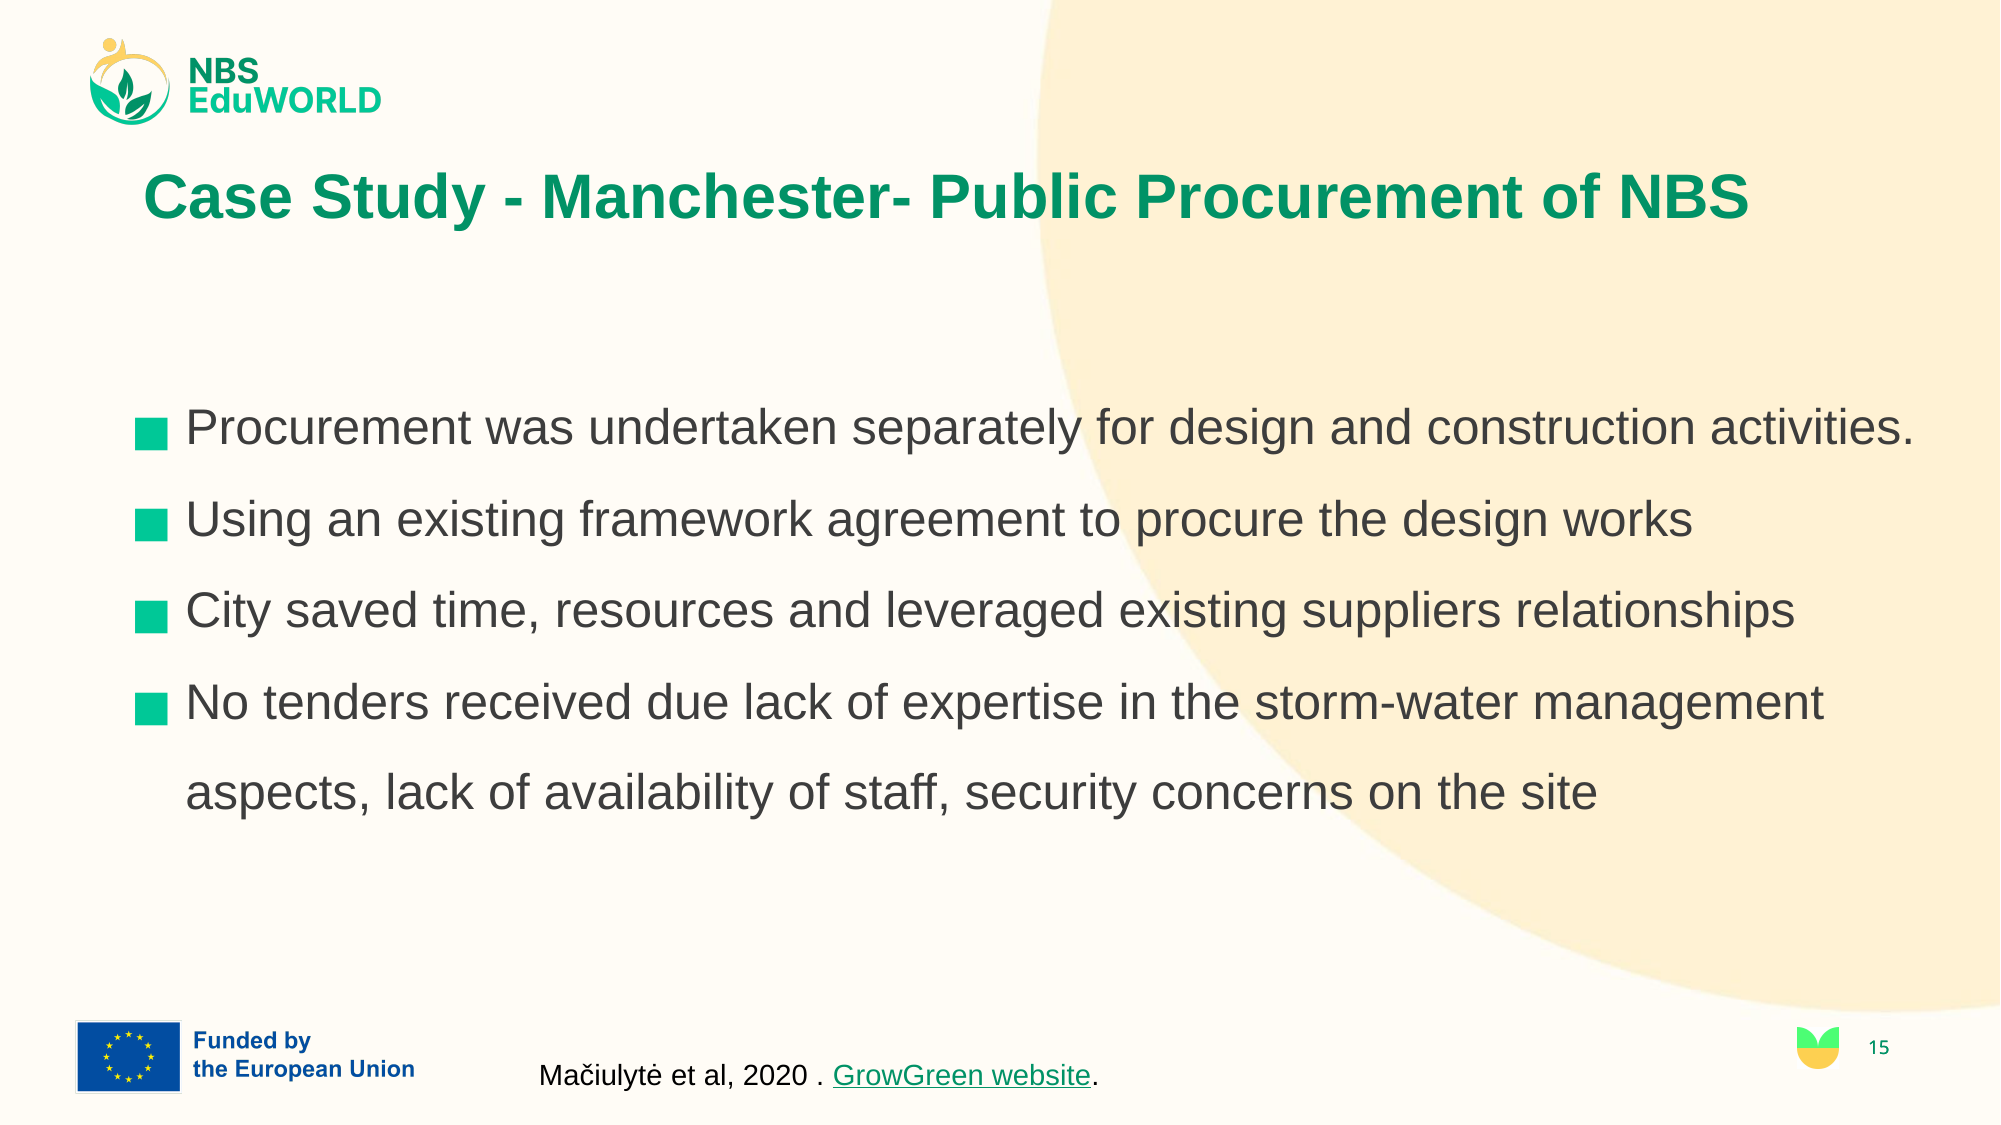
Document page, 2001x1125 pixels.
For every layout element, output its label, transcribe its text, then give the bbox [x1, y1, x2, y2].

picture [73, 22, 393, 141]
slide_number 15 [1732, 1018, 1905, 1079]
text_box Mačiulytė et al, 2020 . GrowGreen website. [524, 1048, 1345, 1099]
picture [73, 1018, 440, 1096]
text_box Case Study - Manchester- Public Procurement of NBS [128, 121, 1938, 239]
list Procurement was undertaken separately for design and construction activities. Using an existing framework agreement to procure the design works City saved time, resources and leveraged existing suppliers relationships No tenders received due lack of expertise in the storm-water management aspects, lack of availability of staff, security concerns on the site [95, 310, 1938, 873]
